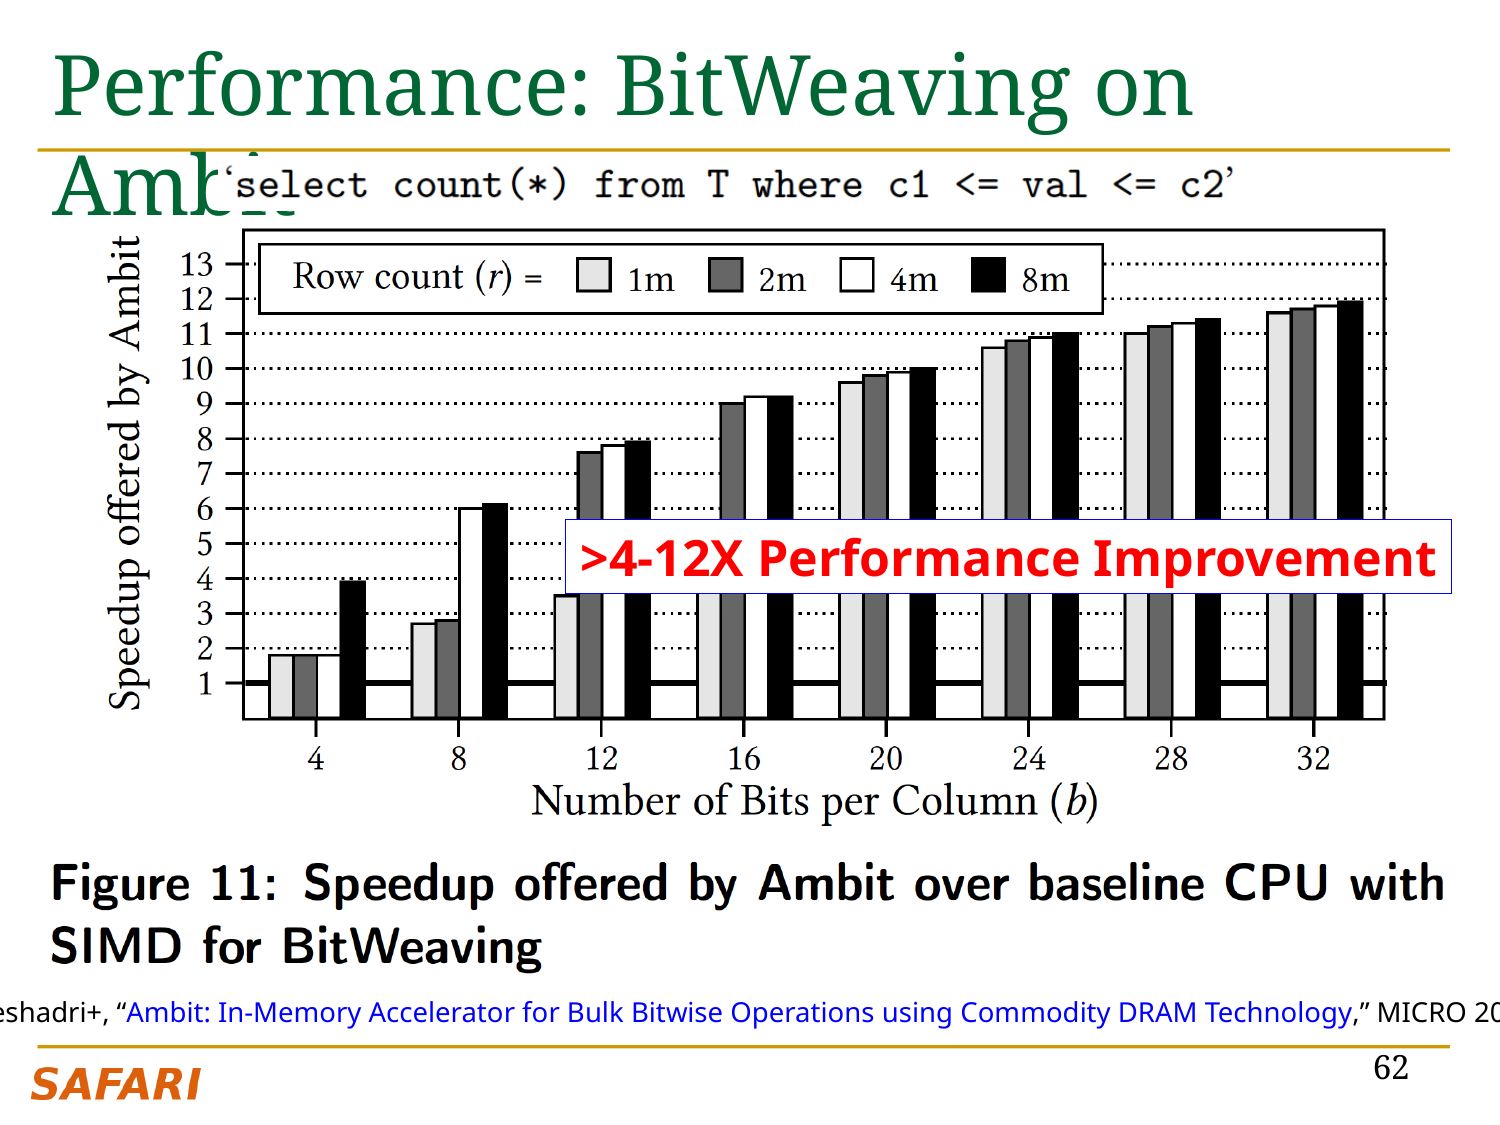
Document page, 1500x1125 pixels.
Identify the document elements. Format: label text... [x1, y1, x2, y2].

picture [29, 1058, 207, 1110]
text_box Seshadri+, “Ambit: In-Memory Accelerator for Bulk Bitwise Operations using Commodity DRAM Technology,” MICRO 2017. [0, 987, 1500, 1036]
title Performance: BitWeaving on Ambit [37, 24, 1451, 201]
picture [17, 220, 1453, 988]
picture [218, 155, 1251, 211]
slide_number 62 [1074, 1036, 1426, 1100]
